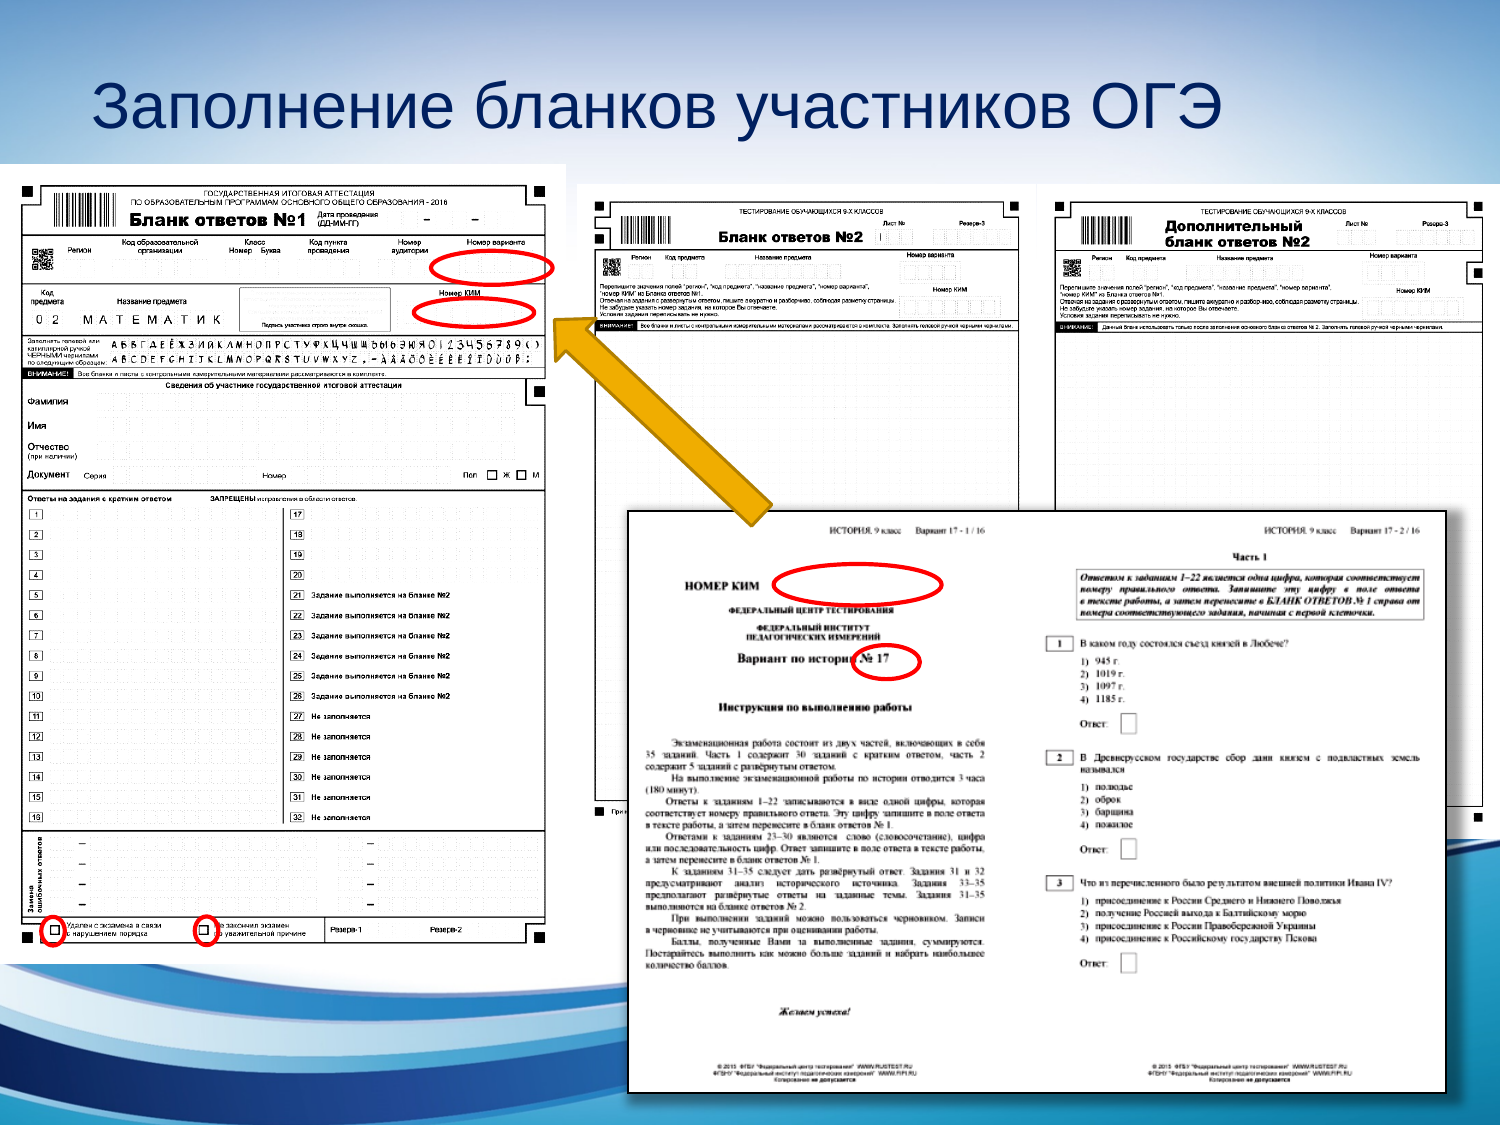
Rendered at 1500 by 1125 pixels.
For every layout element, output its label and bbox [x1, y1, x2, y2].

picture [0, 0, 1500, 1125]
list [628, 511, 1446, 1093]
